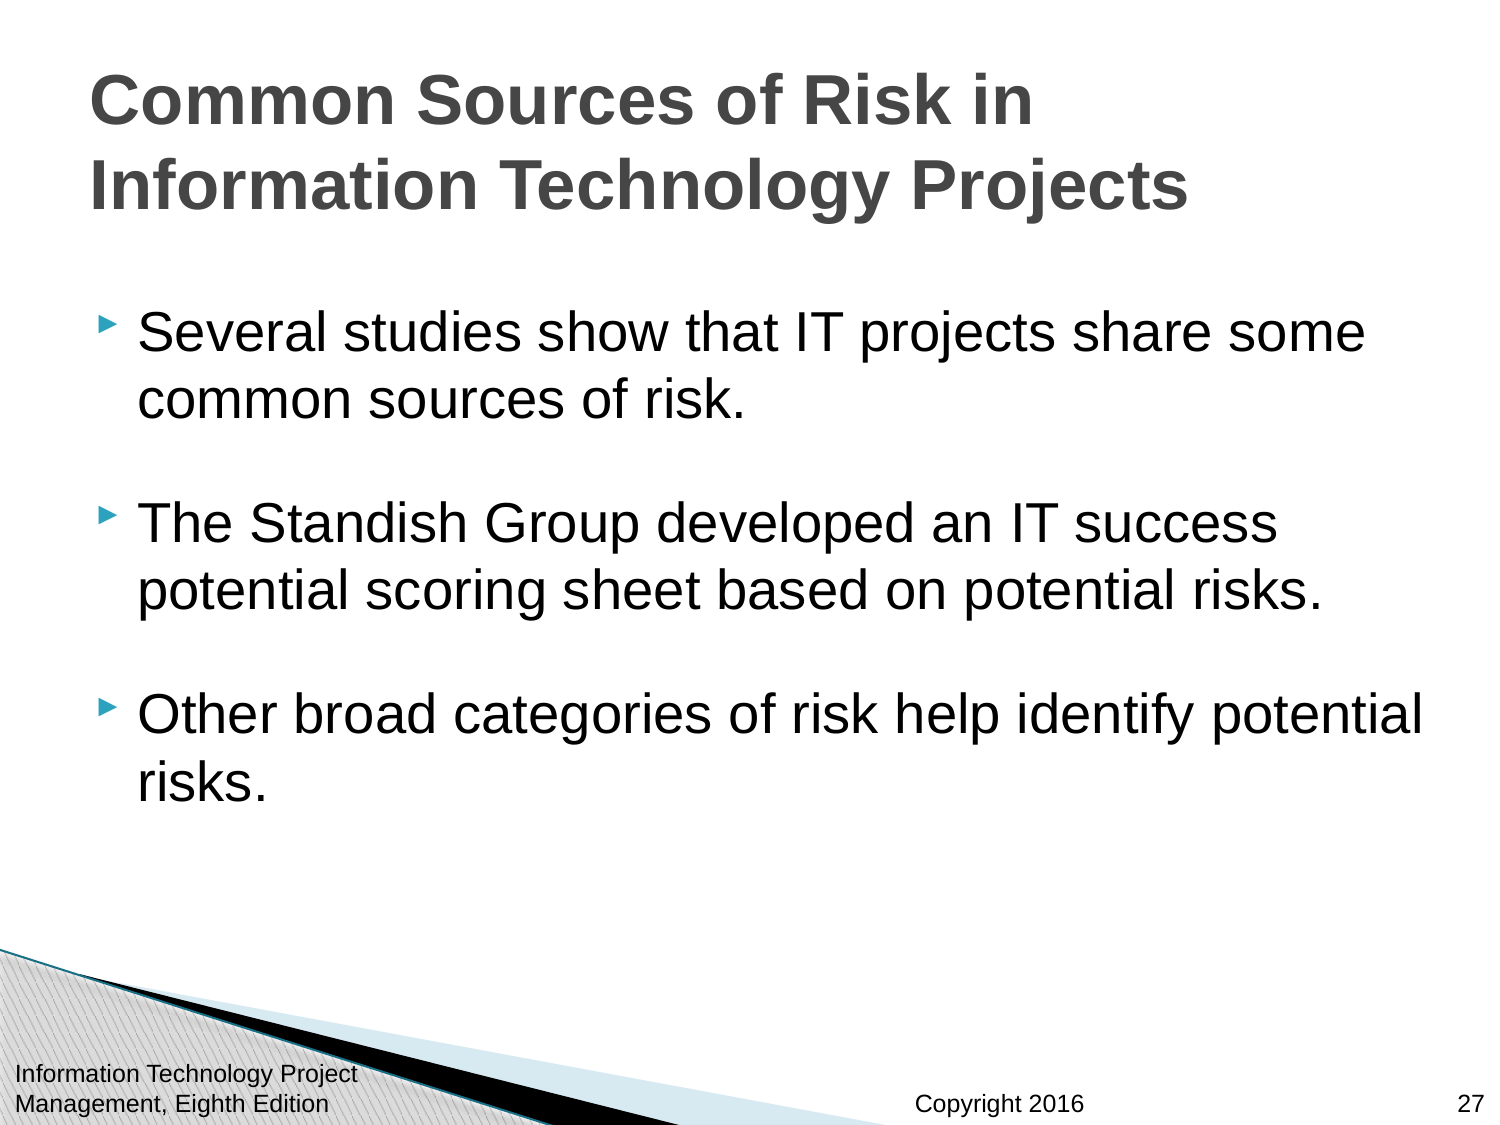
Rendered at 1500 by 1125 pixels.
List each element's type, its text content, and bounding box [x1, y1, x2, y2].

slide_number 27 [1408, 1065, 1500, 1125]
footer Information Technology Project Management, Eighth Edition [0, 1065, 425, 1125]
list Several studies show that IT projects share some common sources of risk. The Standish Group developed an IT success potential scoring sheet based on potential risks. Other broad categories of risk help identify potential risks. [62, 287, 1451, 1026]
title Common Sources of Risk in Information Technology Projects [75, 45, 1425, 233]
